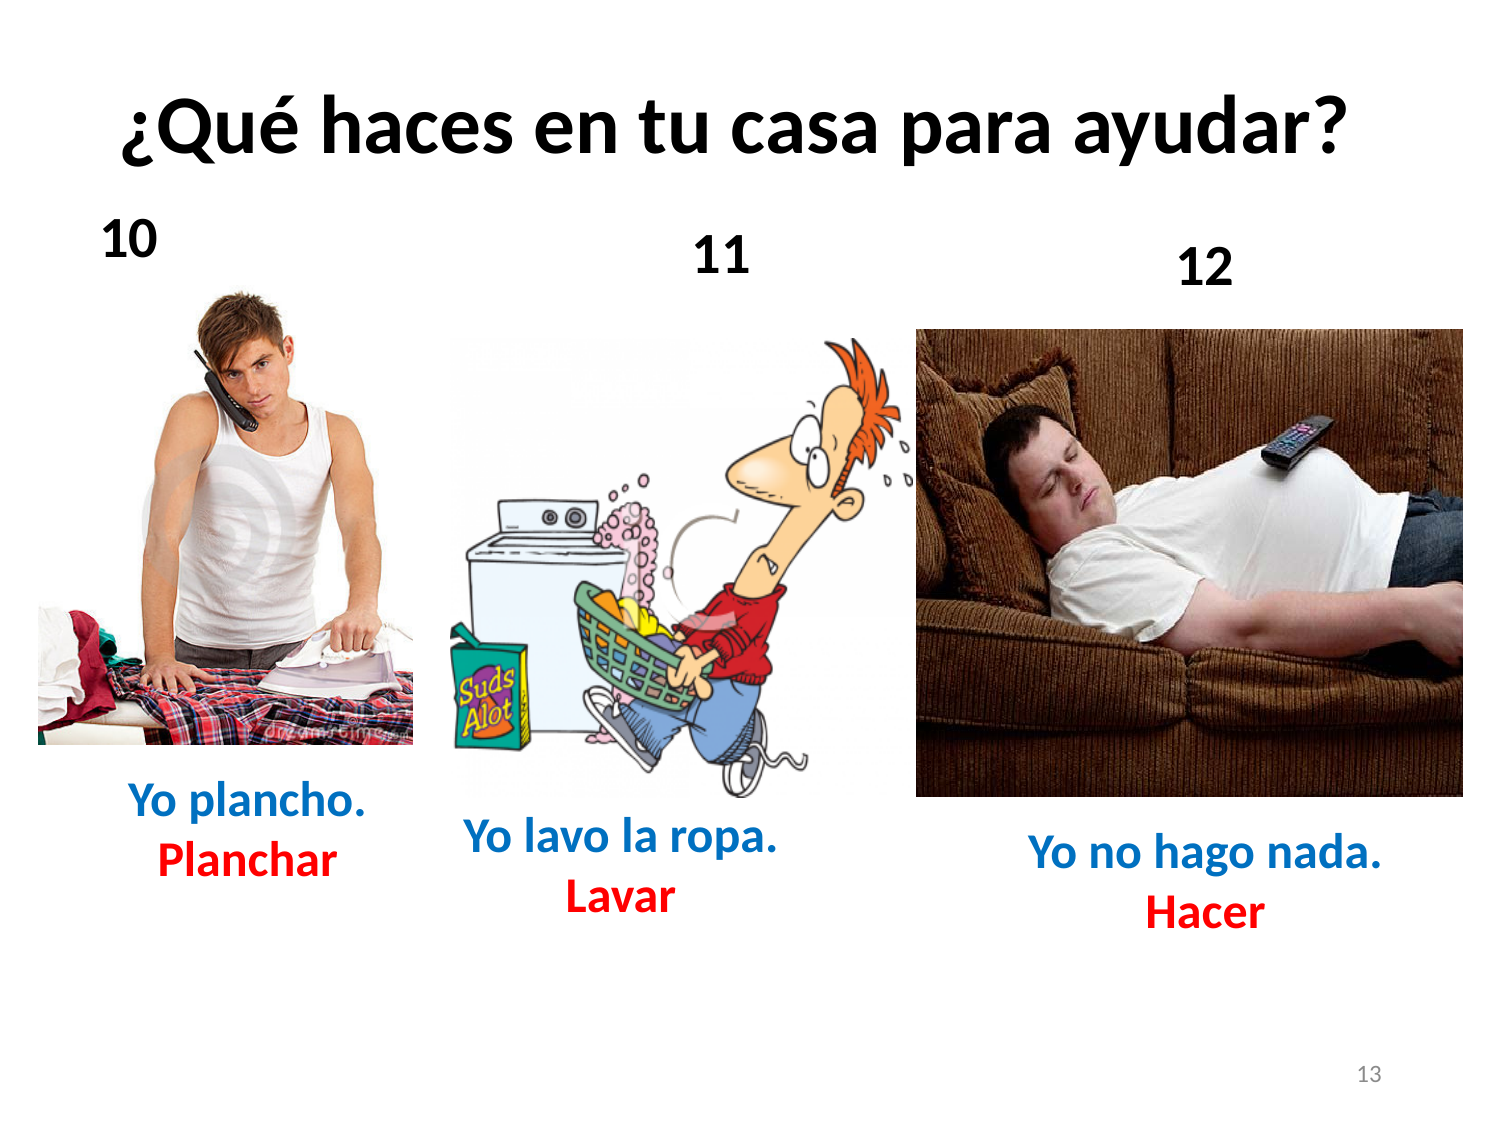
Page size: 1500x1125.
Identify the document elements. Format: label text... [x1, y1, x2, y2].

text_box Yo no hago nada. Hacer [1013, 811, 1398, 947]
picture [37, 277, 413, 745]
text_box Yo lavo la ropa. Lavar [448, 795, 794, 931]
text_box Yo plancho. Planchar [113, 758, 382, 894]
text_box 10 [84, 191, 175, 277]
text_box ¿Qué haces en tu casa para ayudar? [103, 62, 1392, 178]
text_box 11 [677, 207, 775, 293]
picture [916, 329, 1463, 797]
slide_number 13 [1059, 1042, 1397, 1103]
text_box 12 [1160, 219, 1251, 305]
picture [449, 338, 913, 798]
